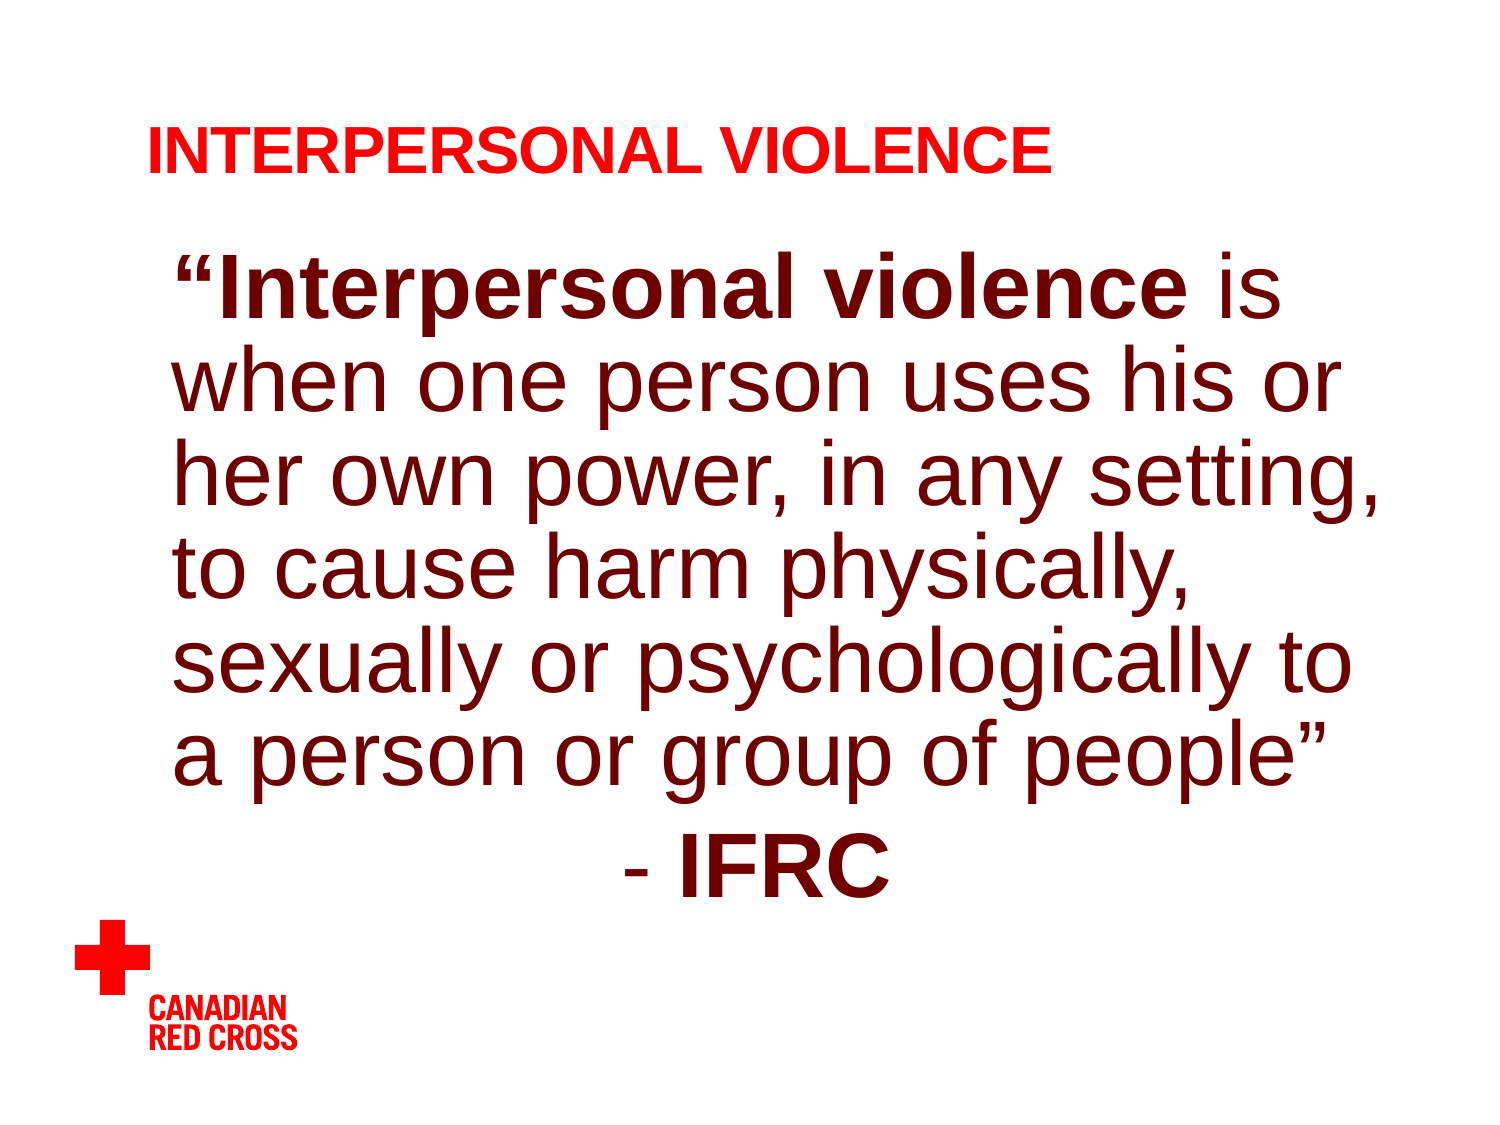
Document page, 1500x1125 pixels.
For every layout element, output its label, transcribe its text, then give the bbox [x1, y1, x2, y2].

title INTERPERSONAL VIOLENCE [131, 39, 1444, 194]
list “Interpersonal violence is when one person uses his or her own power, in any setting, to cause harm physically, sexually or psychologically to a person or group of people” - IFRC [131, 231, 1444, 919]
